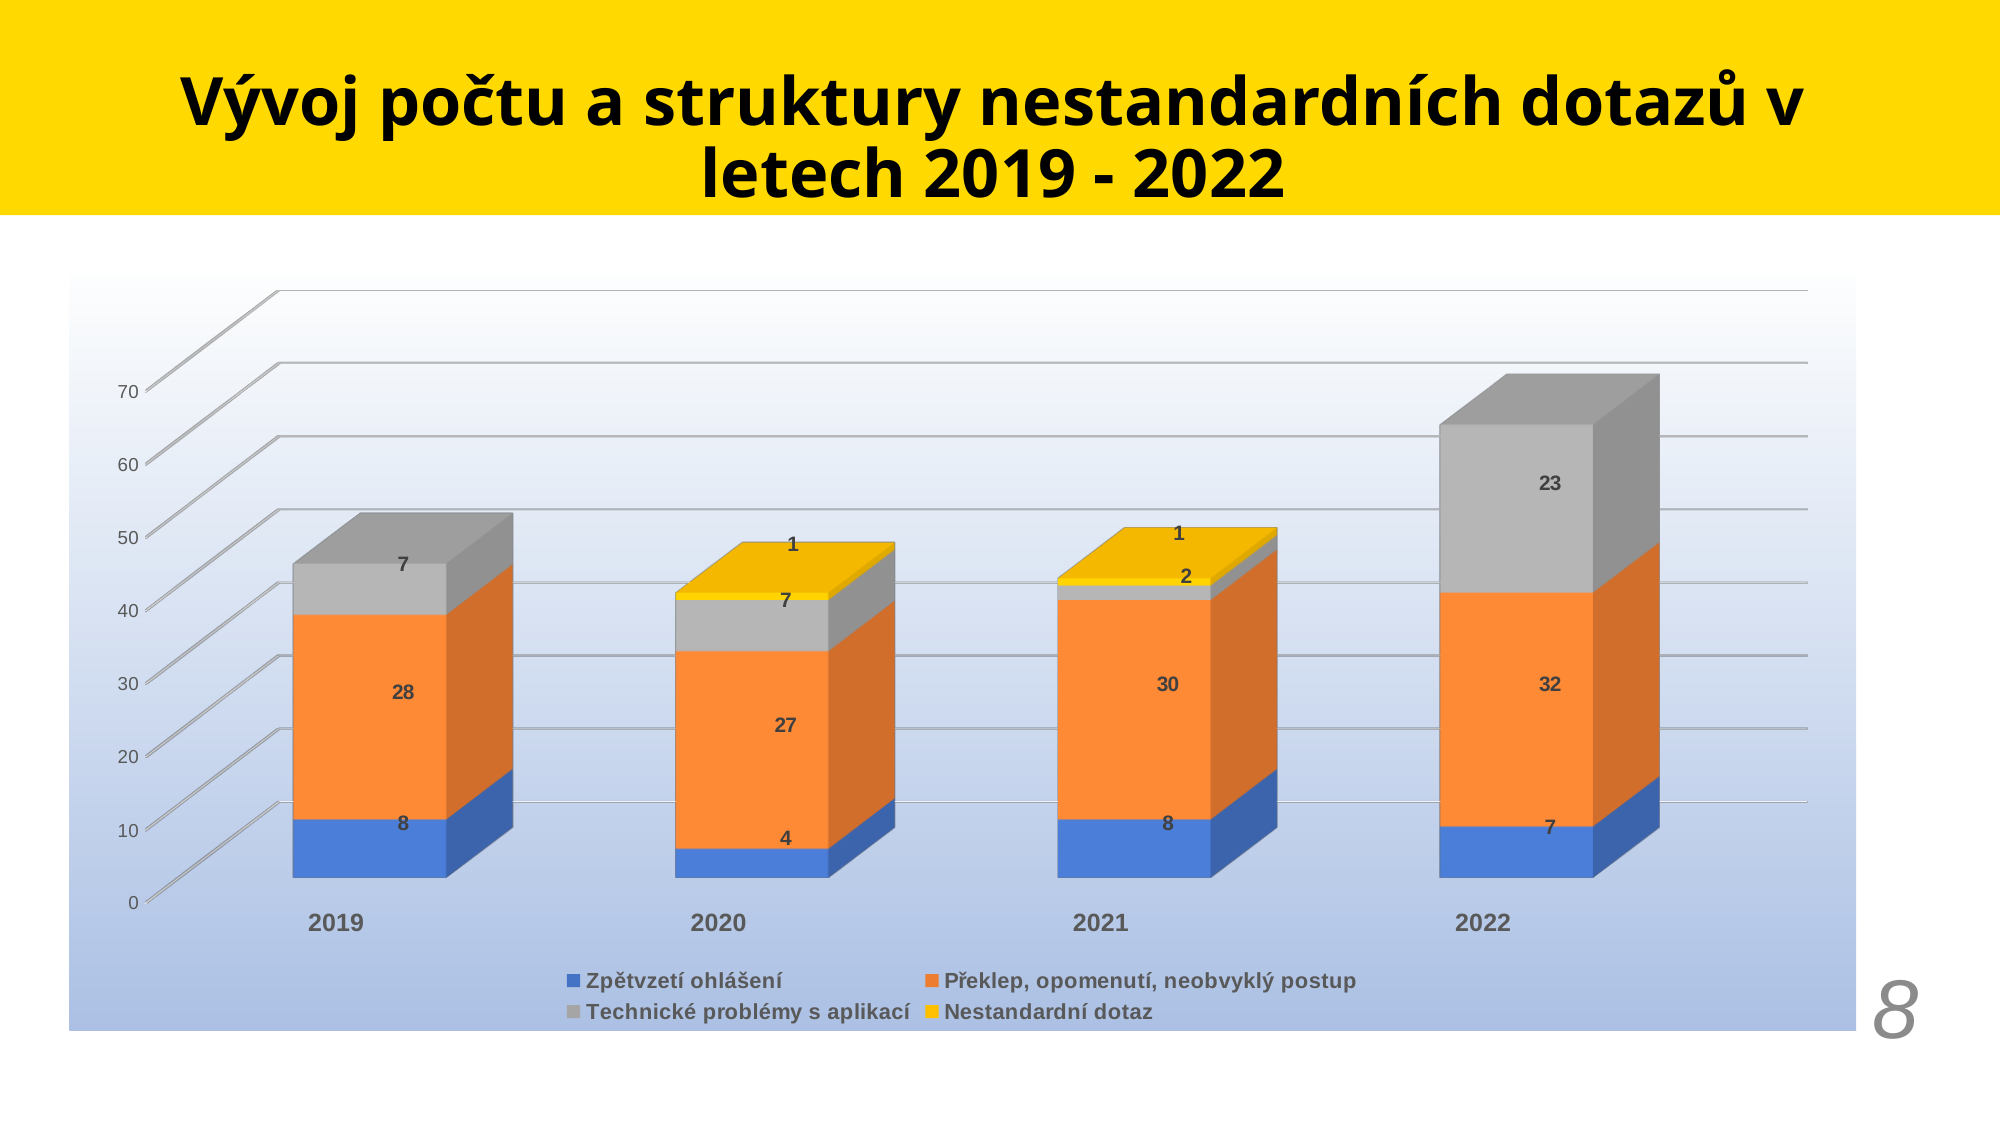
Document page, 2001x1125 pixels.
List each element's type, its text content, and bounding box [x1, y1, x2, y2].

title Vývoj počtu a struktury nestandardních dotazů v letech 2019 - 2022 [69, 60, 1918, 214]
chart [69, 275, 1857, 1031]
slide_number 8 [1483, 976, 1934, 1063]
